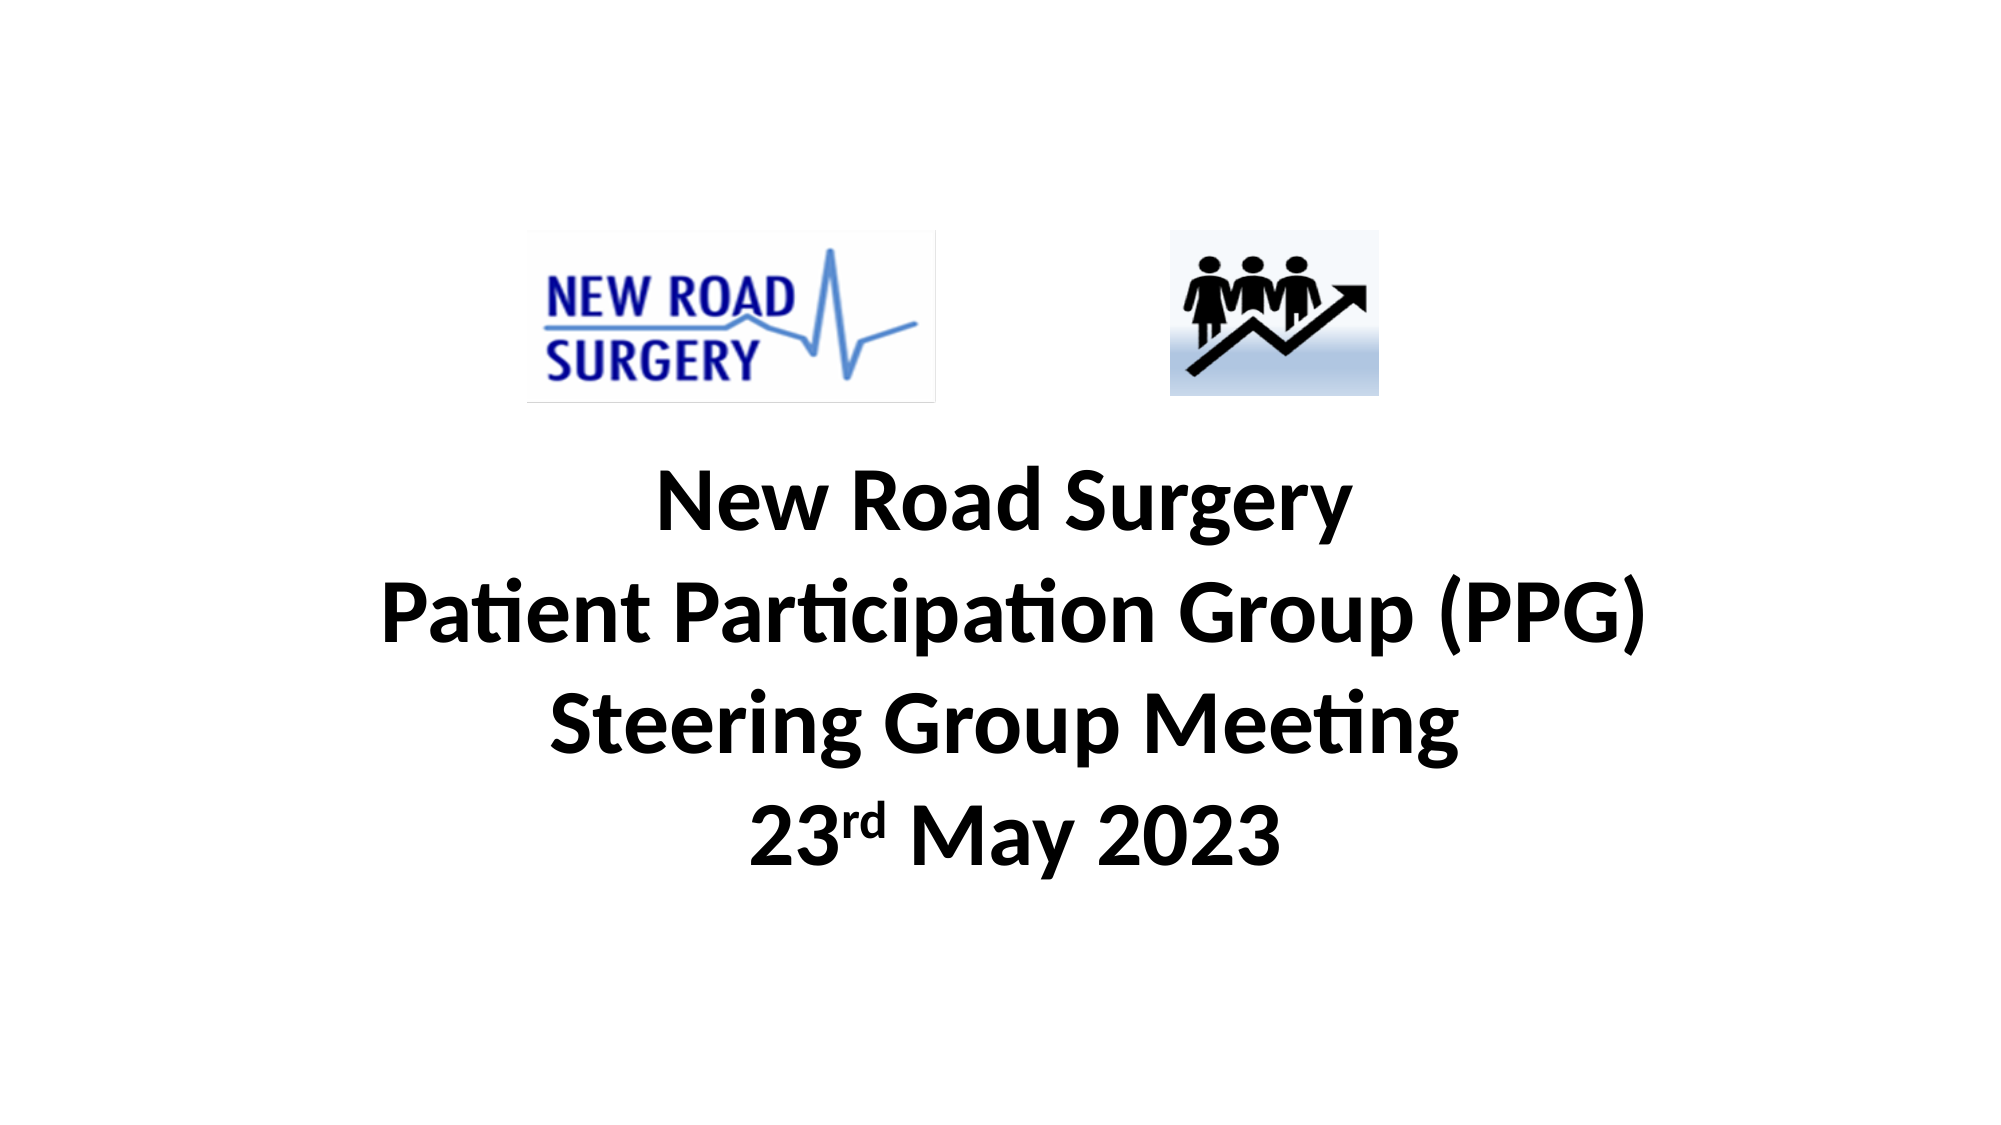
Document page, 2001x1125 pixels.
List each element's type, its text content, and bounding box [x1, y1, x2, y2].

picture [1170, 230, 1379, 396]
text_box New Road Surgery Patient Participation Group (PPG) Steering Group Meeting 23rd May 2023 [359, 439, 1672, 951]
picture [527, 230, 937, 404]
